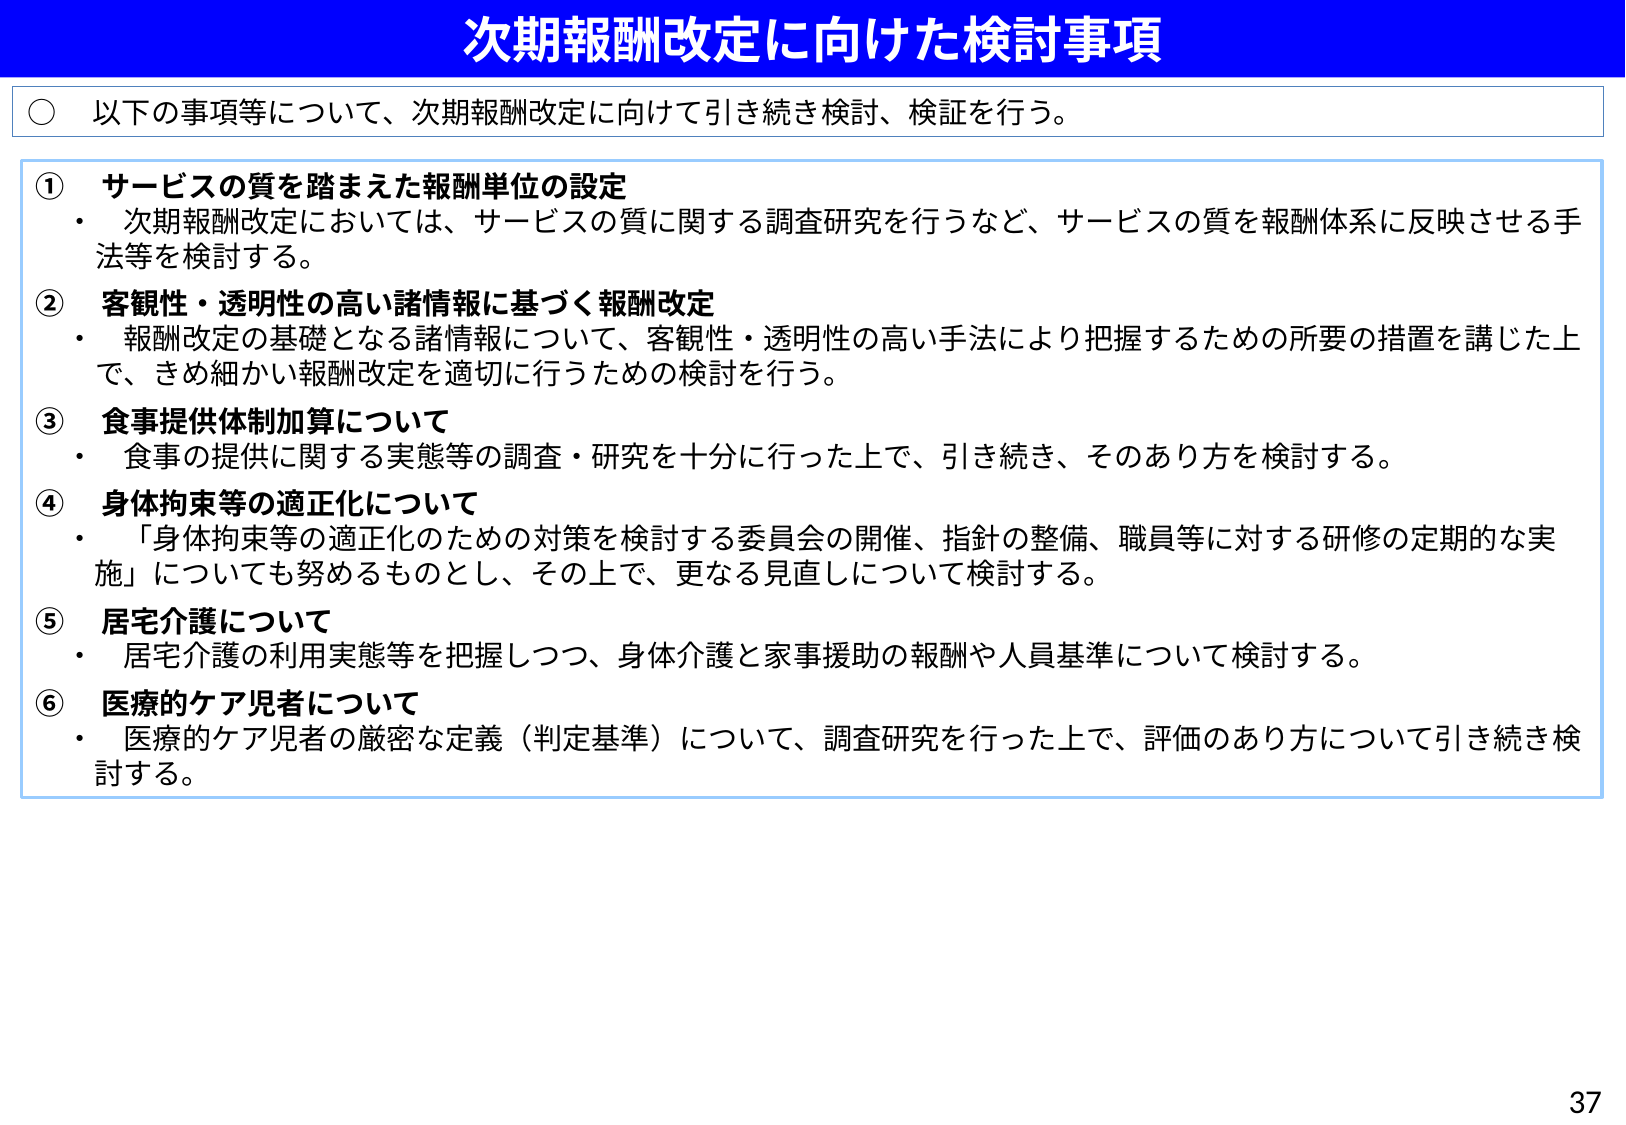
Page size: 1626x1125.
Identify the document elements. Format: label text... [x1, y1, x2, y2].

text_box ① サービスの質を踏まえた報酬単位の設定 ・ 次期報酬改定においては、サービスの質に関する調査研究を行うなど、サービスの質を報酬体系に反映させる手法等を検討する。 ② 客観性・透明性の高い諸情報に基づく報酬改定 ・ 報酬改定の基礎となる諸情報について、客観性・透明性の高い手法により把握するための所要の措置を講じた上で、きめ細かい報酬改定を適切に行うための検討を行う。 ③ 食事提供体制加算について ・ 食事の提供に関する実態等の調査・研究を十分に行った上で、引き続き、そのあり方を検討する。 ④ 身体拘束等の適正化について ・ 「身体拘束等の適正化のための対策を検討する委員会の開催、指針の整備、職員等に対する研修の定期的な実施」についても努めるものとし、その上で、更なる見直しについて検討する。 ⑤ 居宅介護について ・ 居宅介護の利用実態等を把握しつつ、身体介護と家事援助の報酬や人員基準について検討する。 ⑥ 医療的ケア児者について ・ 医療的ケア児者の厳密な定義（判定基準）について、調査研究を行った上で、評価のあり方について引き続き検討する。 [21, 160, 1602, 798]
text_box 37 [1237, 1070, 1617, 1125]
text_box 次期報酬改定に向けた検討事項 [0, 0, 1625, 79]
text_box ○ 以下の事項等について、次期報酬改定に向けて引き続き検討、検証を行う。 [12, 86, 1604, 137]
